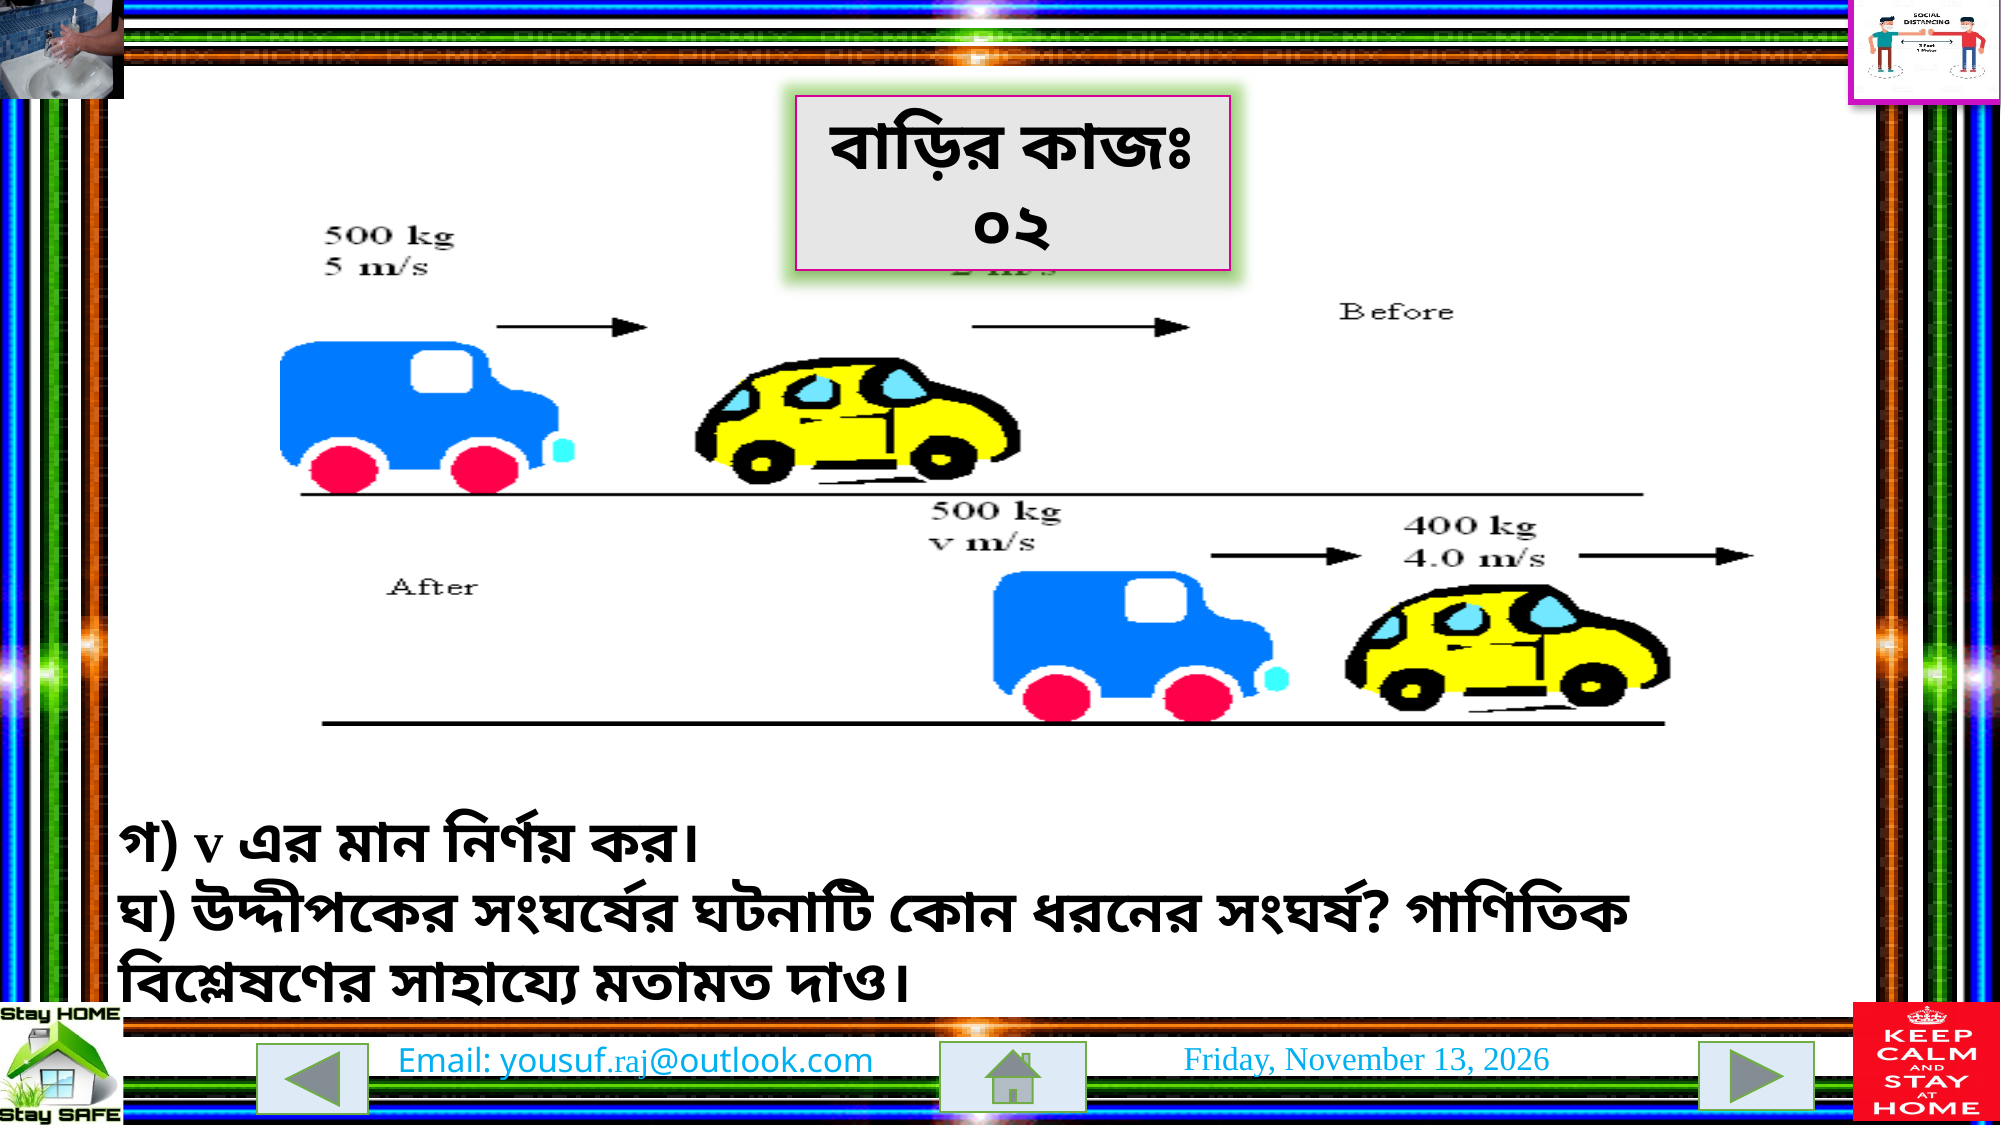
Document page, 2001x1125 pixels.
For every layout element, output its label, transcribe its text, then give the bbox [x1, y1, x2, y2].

text_box গ) v এর মান নির্ণয় কর। ঘ) উদ্দীপকের সংঘর্ষের ঘটনাটি কোন ধরনের সংঘর্ষ? গাণিতিক বিশ্লেষণের সাহায্যে মতামত দাও। [104, 797, 1879, 1022]
picture [1854, 0, 1999, 99]
picture [0, 0, 2000, 1125]
text_box বাড়ির কাজঃ ০২ [795, 95, 1231, 215]
